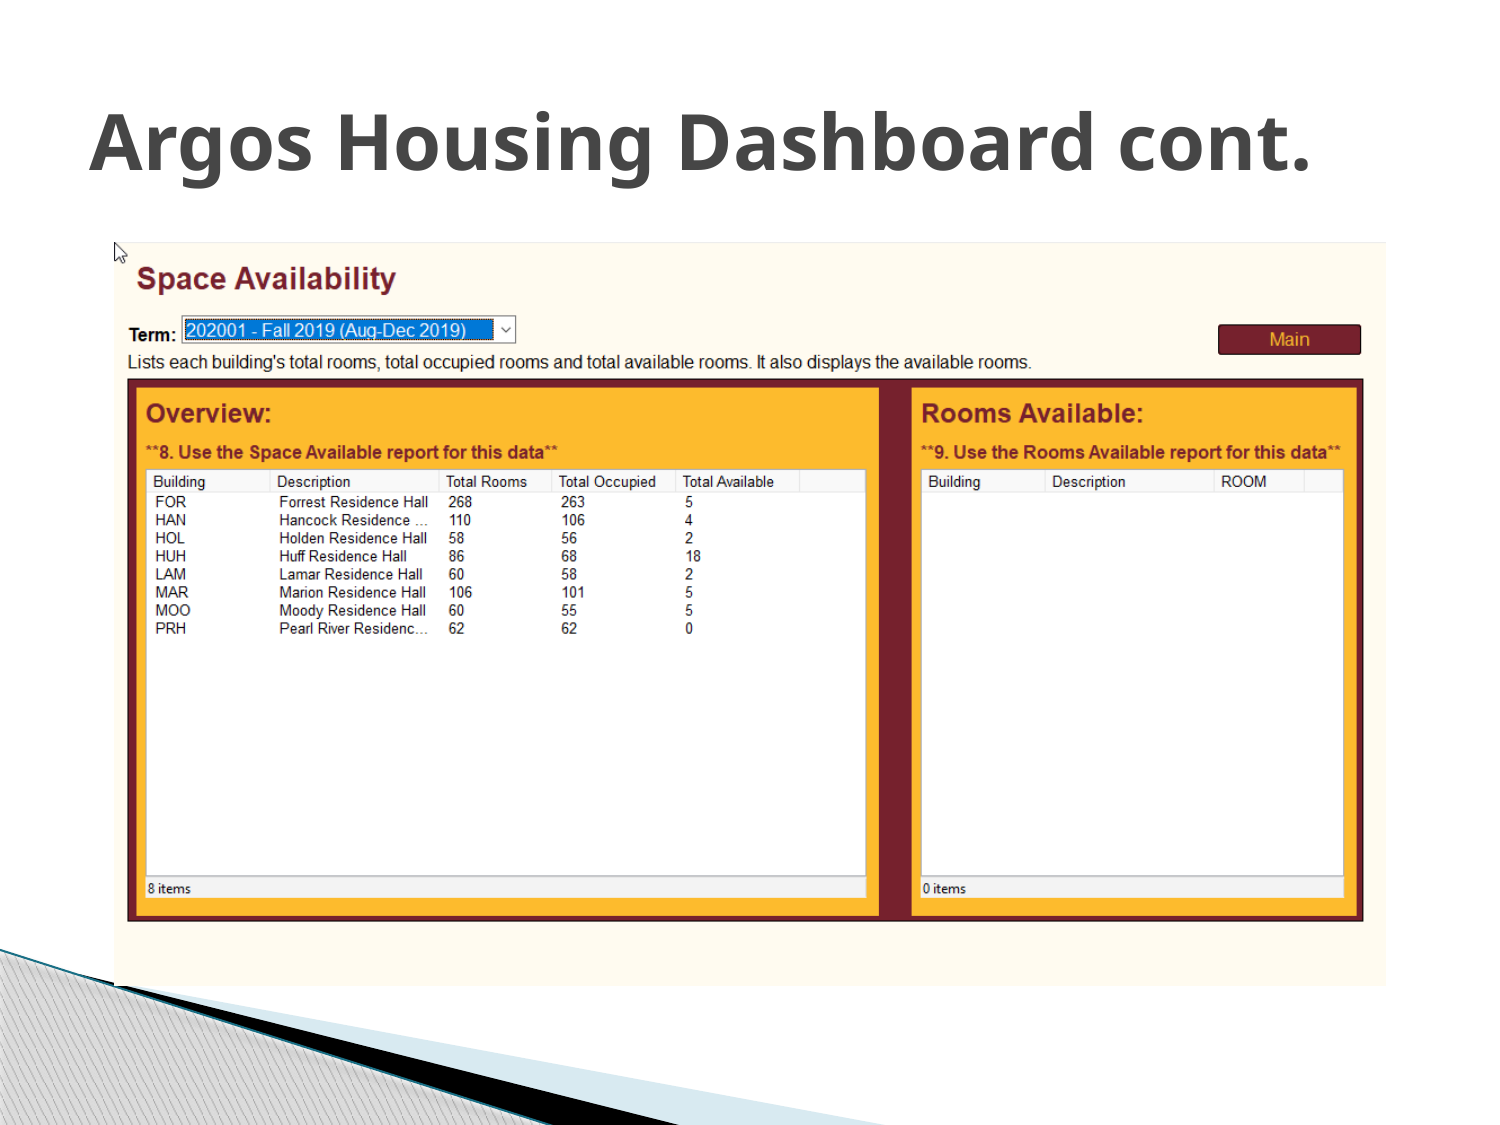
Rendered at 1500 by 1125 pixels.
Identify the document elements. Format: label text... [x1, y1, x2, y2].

title Argos Housing Dashboard cont. [75, 45, 1425, 233]
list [113, 242, 1387, 986]
